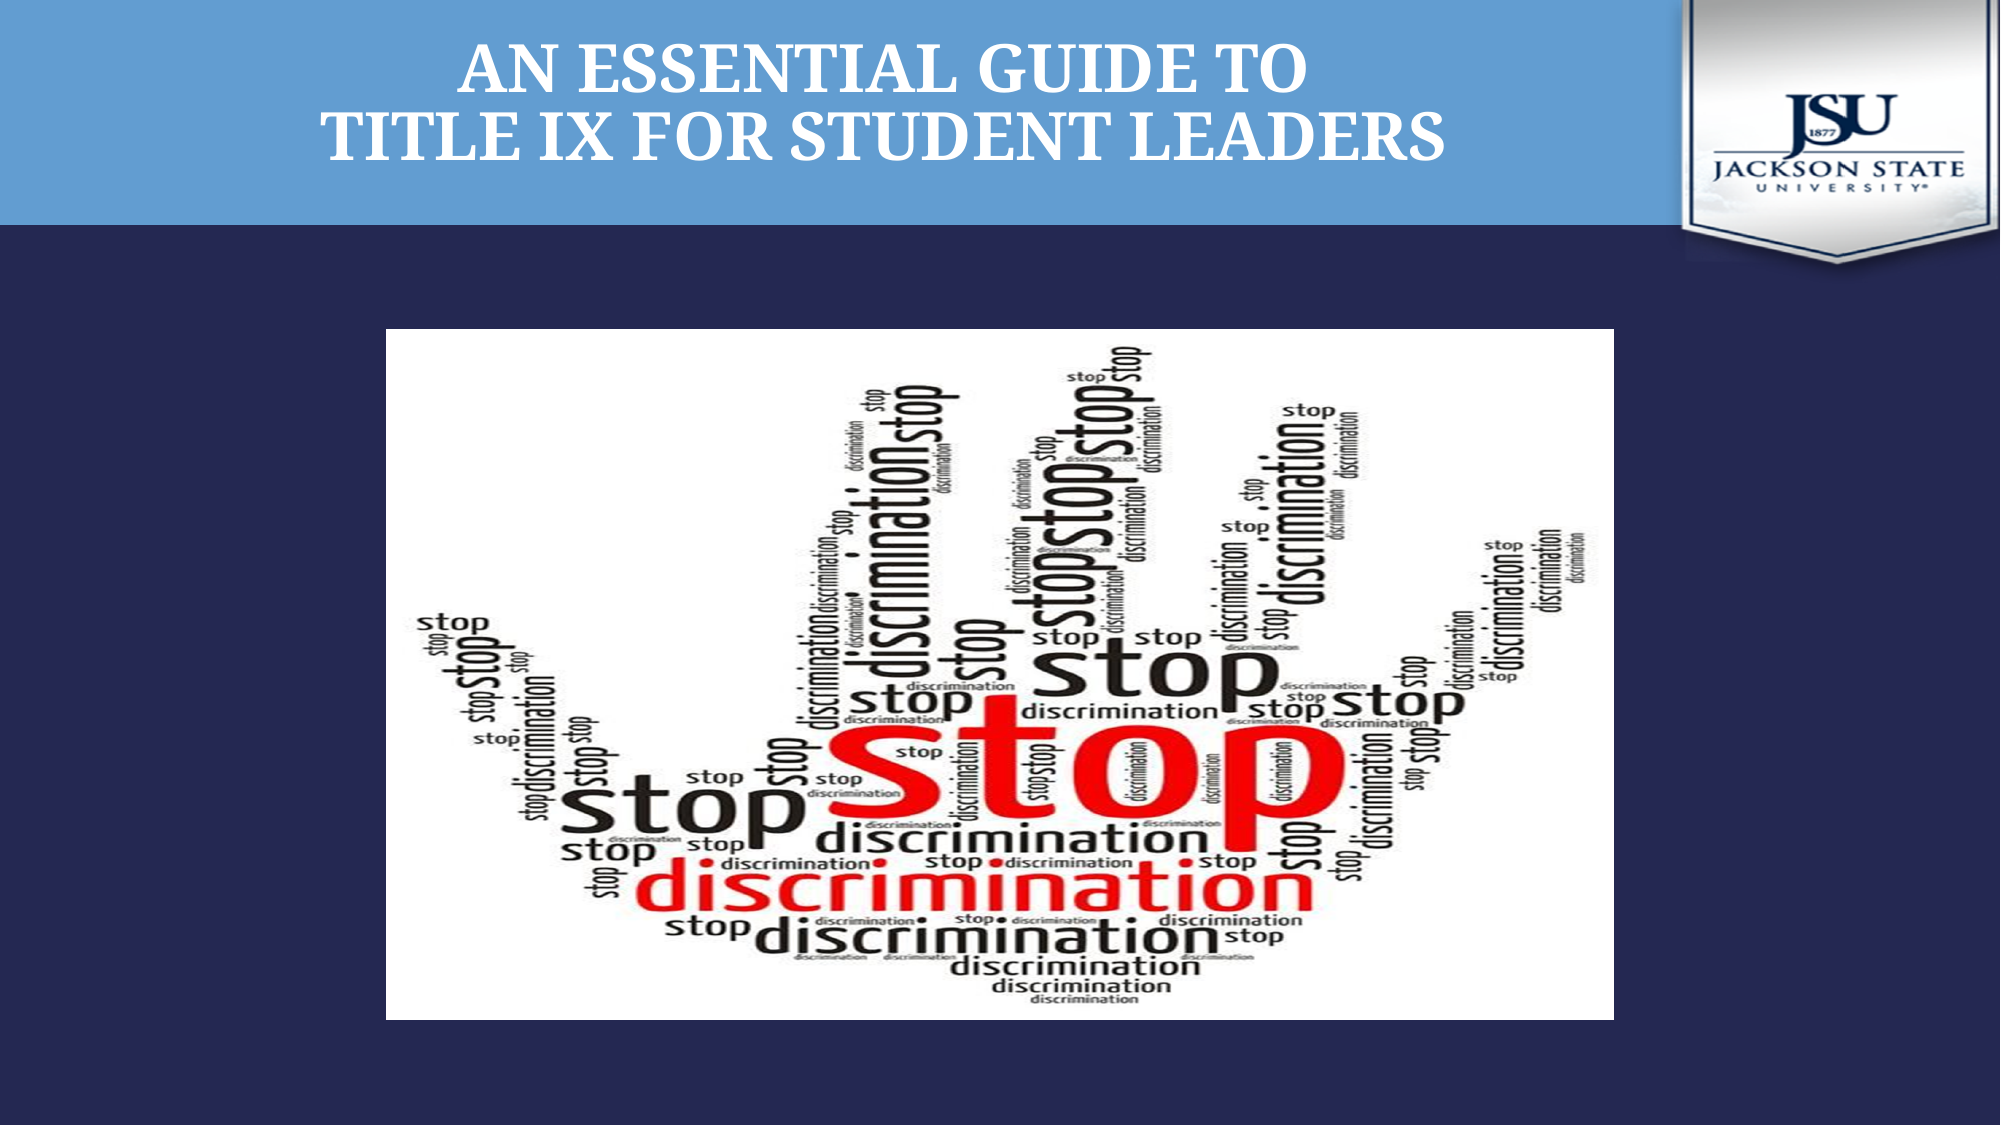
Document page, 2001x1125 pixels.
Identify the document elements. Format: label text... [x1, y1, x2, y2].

title An essential guide to title ix for student leaders [249, 0, 1519, 219]
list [386, 329, 1614, 1021]
picture [1665, 0, 2001, 284]
